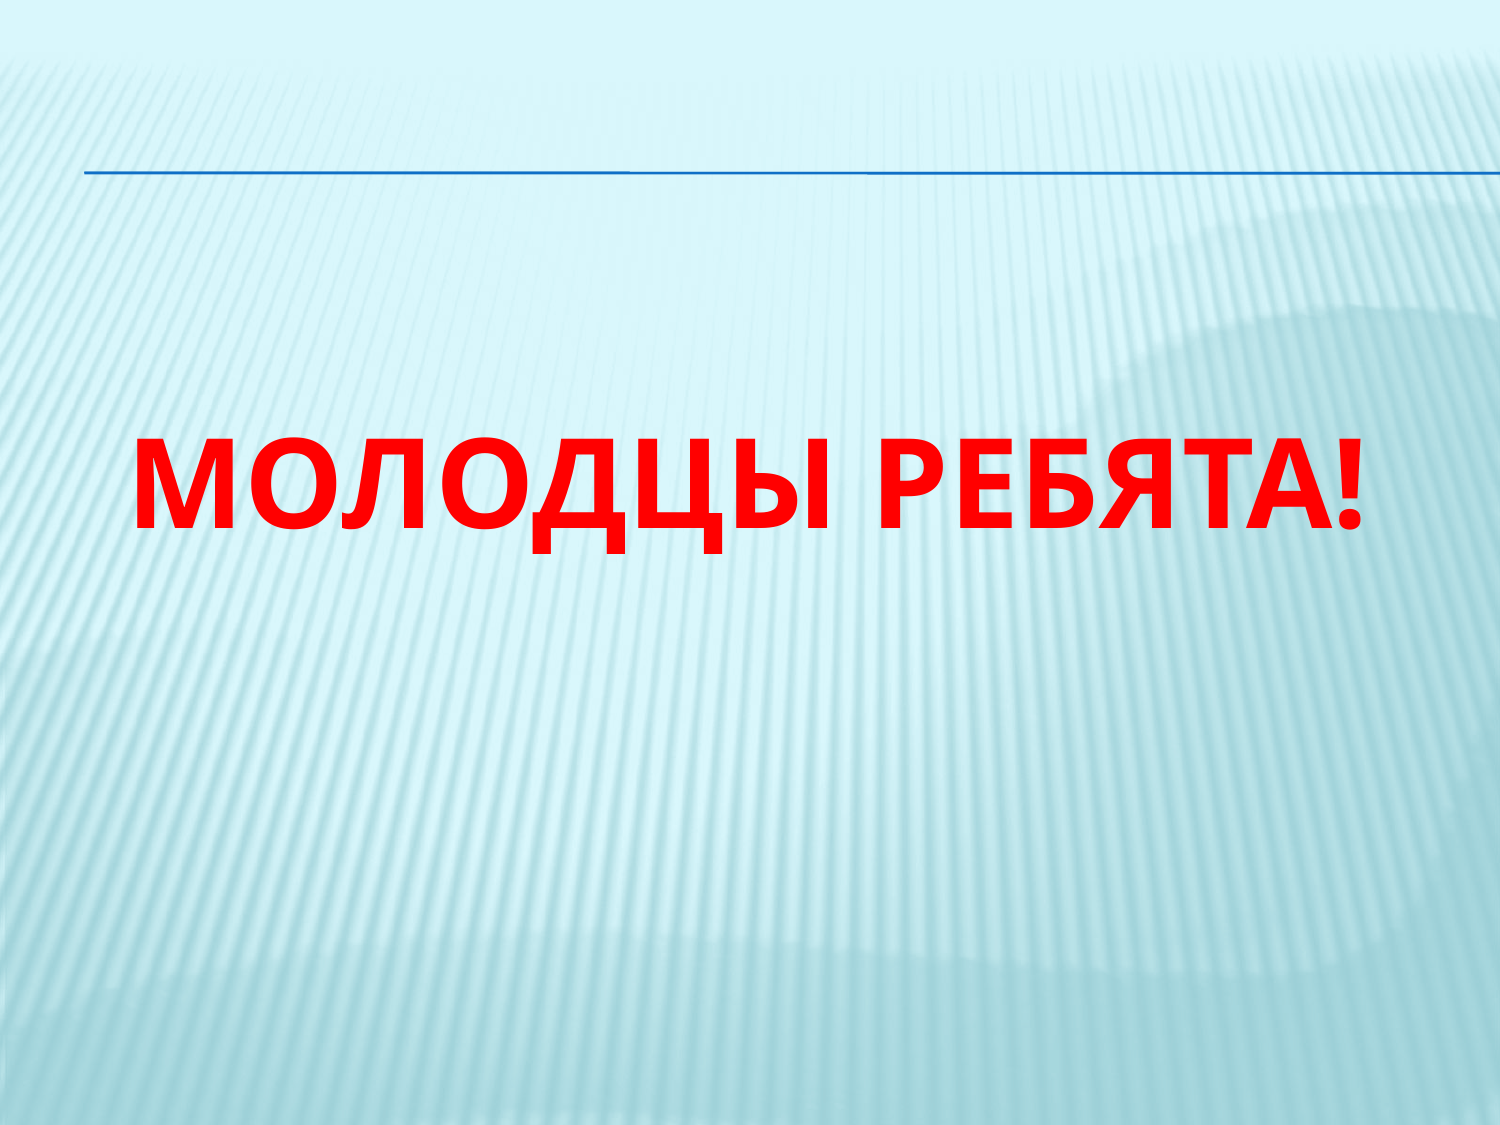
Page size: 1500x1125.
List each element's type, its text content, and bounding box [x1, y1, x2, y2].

title Молодцы ребята! [35, 410, 1461, 548]
